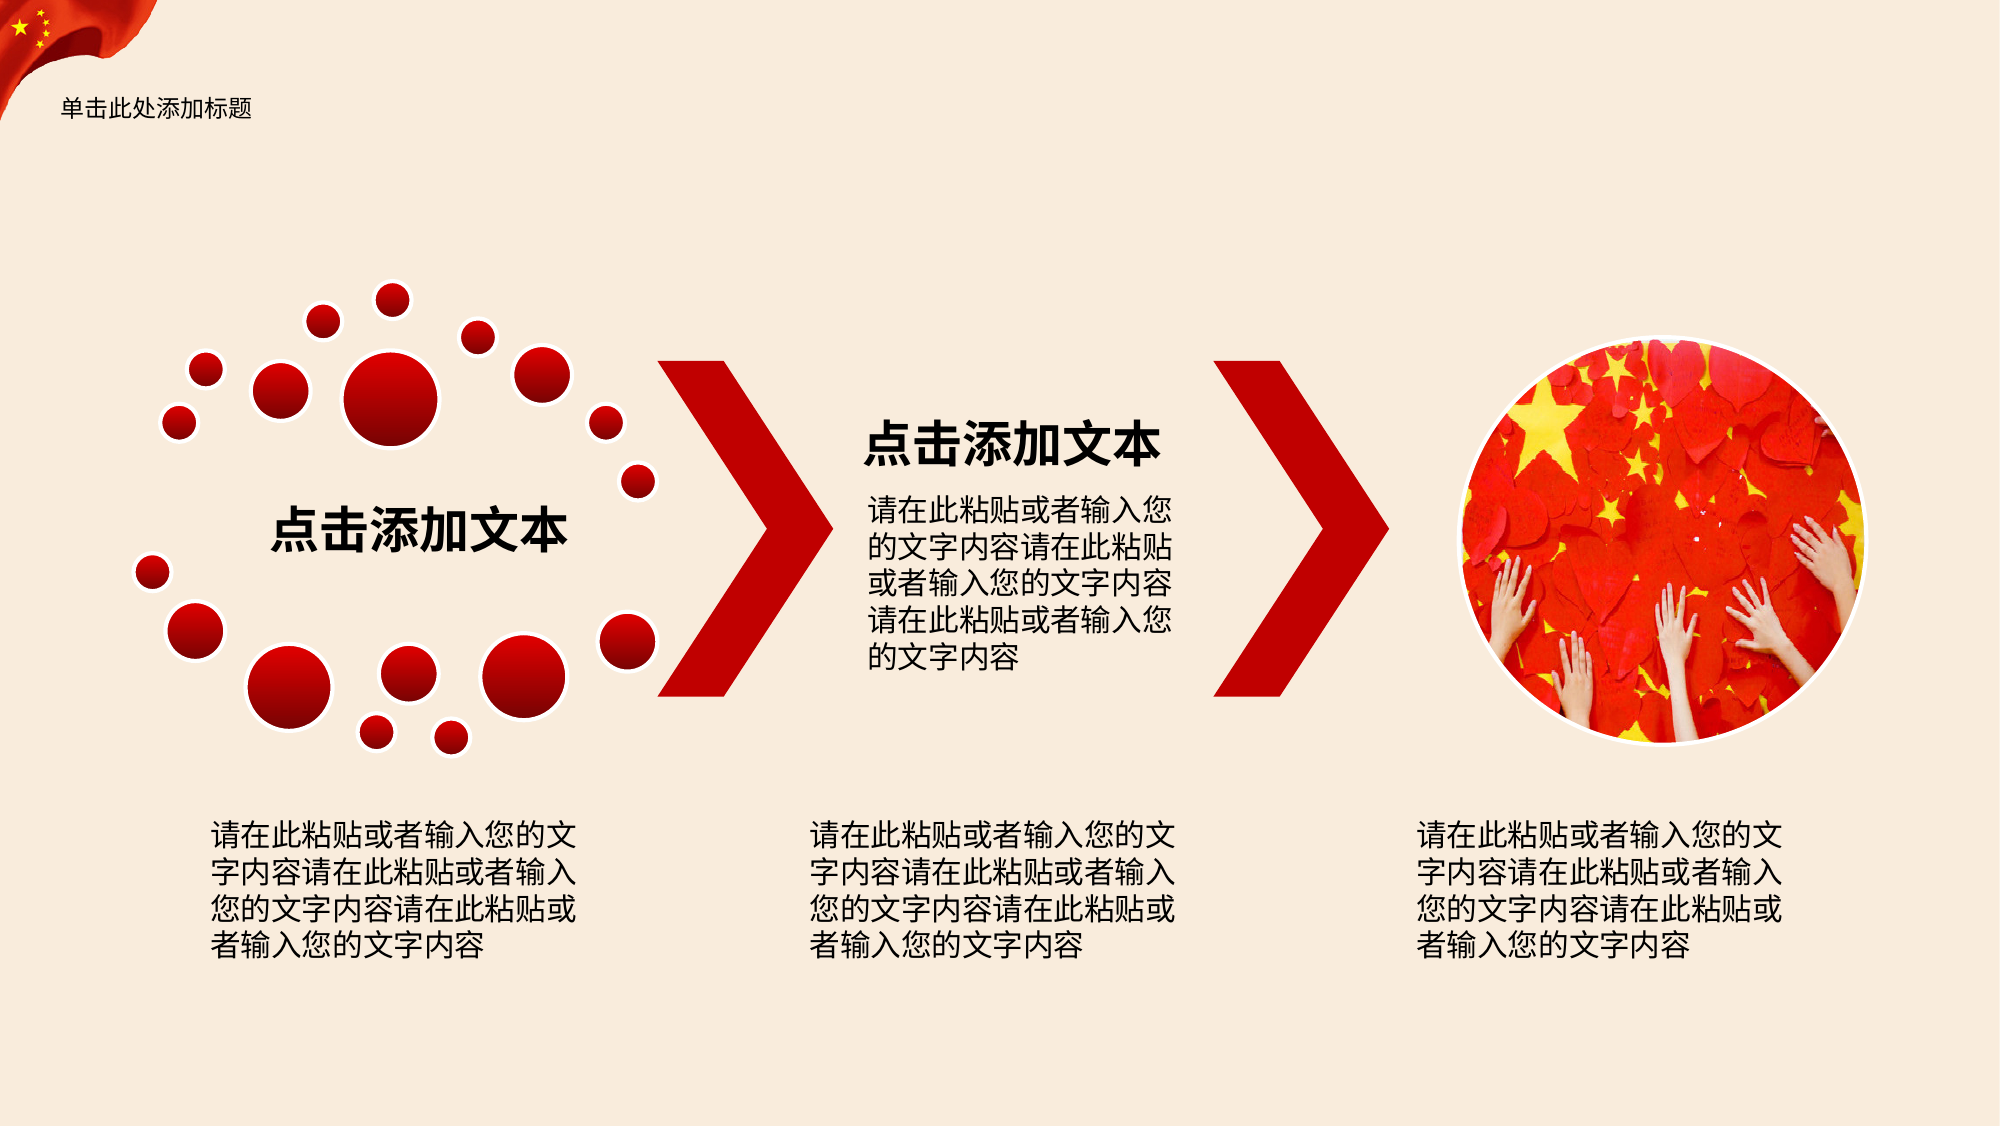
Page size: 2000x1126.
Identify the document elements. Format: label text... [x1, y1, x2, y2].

text_box [131, 551, 174, 594]
text_box [160, 451, 640, 610]
text_box [302, 300, 345, 343]
text_box 请在此粘贴或者输入您的文字内容请在此粘贴或者输入您的文字内容请在此粘贴或者输入您的文字内容 [794, 808, 1206, 971]
text_box [510, 342, 575, 407]
text_box [1213, 360, 1390, 697]
text_box 点击添加文本 [255, 491, 585, 567]
text_box 请在此粘贴或者输入您的文字内容请在此粘贴或者输入您的文字内容请在此粘贴或者输入您的文字内容 [852, 483, 1190, 682]
text_box [1456, 335, 1869, 747]
text_box [184, 348, 227, 391]
text_box [339, 348, 442, 451]
picture [0, 0, 2000, 1126]
text_box [595, 609, 660, 674]
title 单击此处添加标题 [181, 86, 513, 131]
text_box 点击添加文本 [847, 405, 1178, 480]
text_box [248, 358, 313, 423]
text_box 请在此粘贴或者输入您的文字内容请在此粘贴或者输入您的文字内容请在此粘贴或者输入您的文字内容 [1401, 808, 1813, 971]
text_box [456, 316, 500, 359]
text_box 请在此粘贴或者输入您的文字内容请在此粘贴或者输入您的文字内容请在此粘贴或者输入您的文字内容 [195, 808, 607, 971]
text_box [158, 401, 201, 444]
text_box [616, 460, 660, 503]
text_box [163, 598, 228, 664]
text_box [478, 631, 570, 723]
text_box [355, 711, 398, 754]
text_box [430, 716, 473, 759]
text_box [371, 278, 414, 322]
text_box [584, 401, 628, 444]
text_box [376, 641, 441, 706]
text_box [243, 641, 335, 734]
text_box [657, 360, 834, 697]
